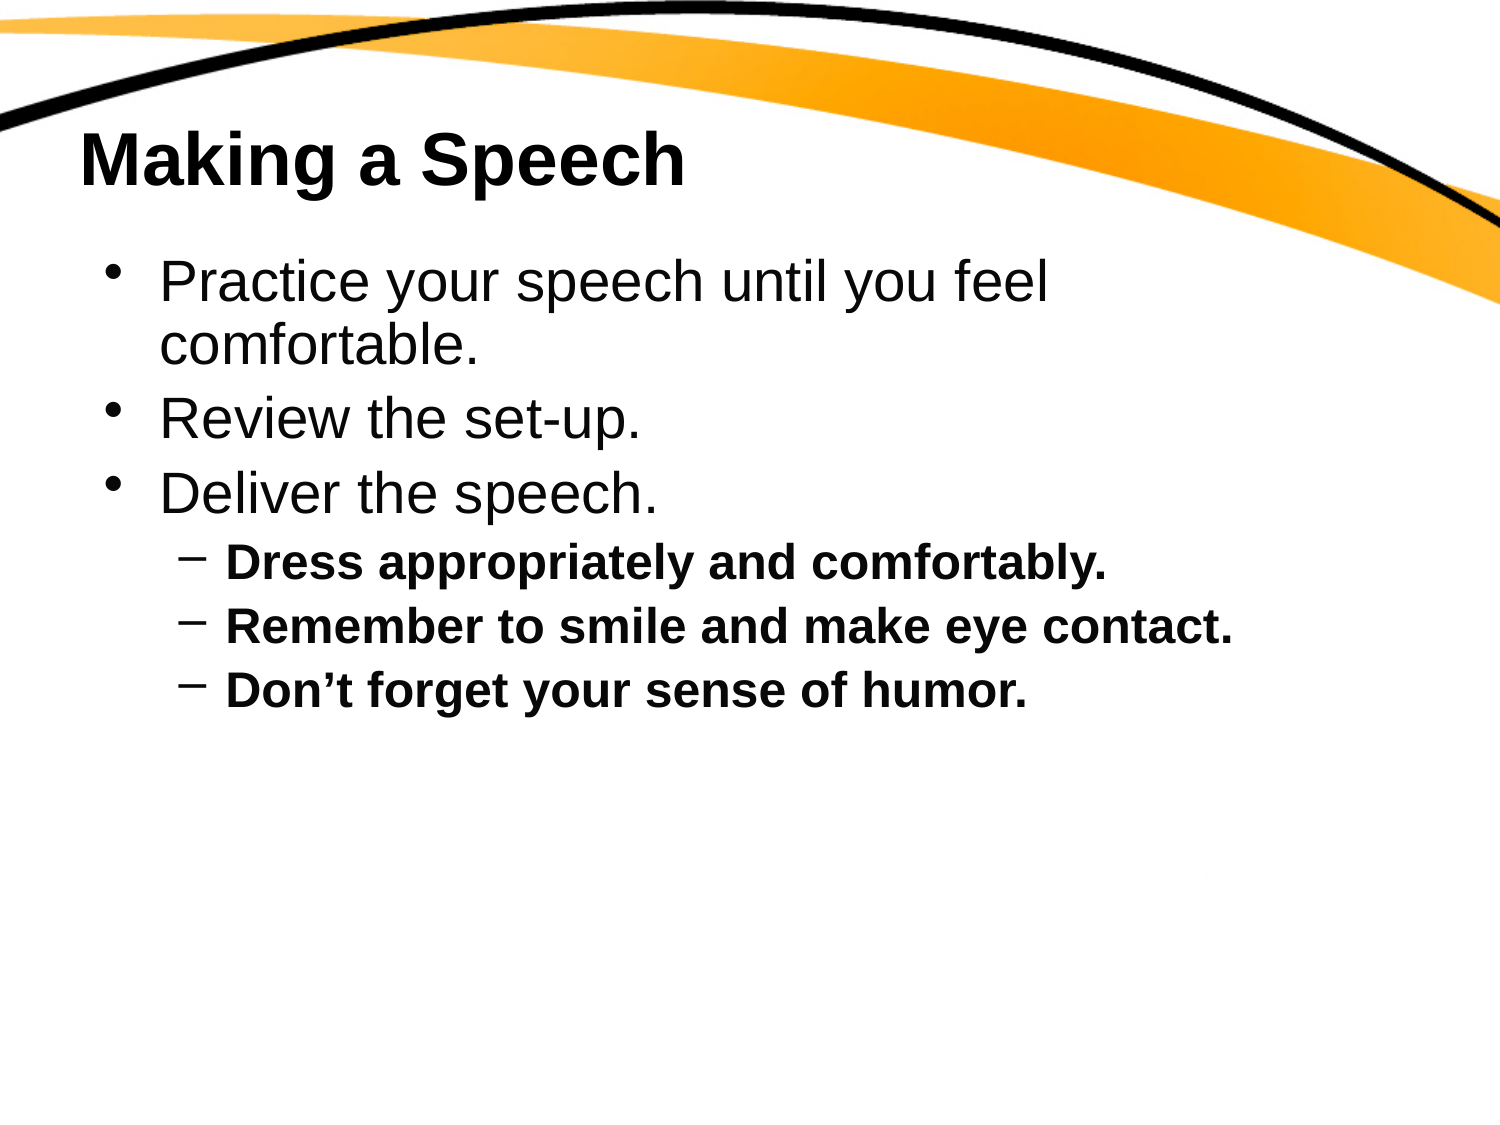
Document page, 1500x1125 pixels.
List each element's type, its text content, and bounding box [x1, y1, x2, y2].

list Practice your speech until you feel comfortable. Review the set-up. Deliver the speech. Dress appropriately and comfortably. Remember to smile and make eye contact. Don’t forget your sense of humor. [88, 243, 1306, 1082]
picture [0, 0, 1500, 1125]
title Making a Speech [64, 113, 1282, 197]
